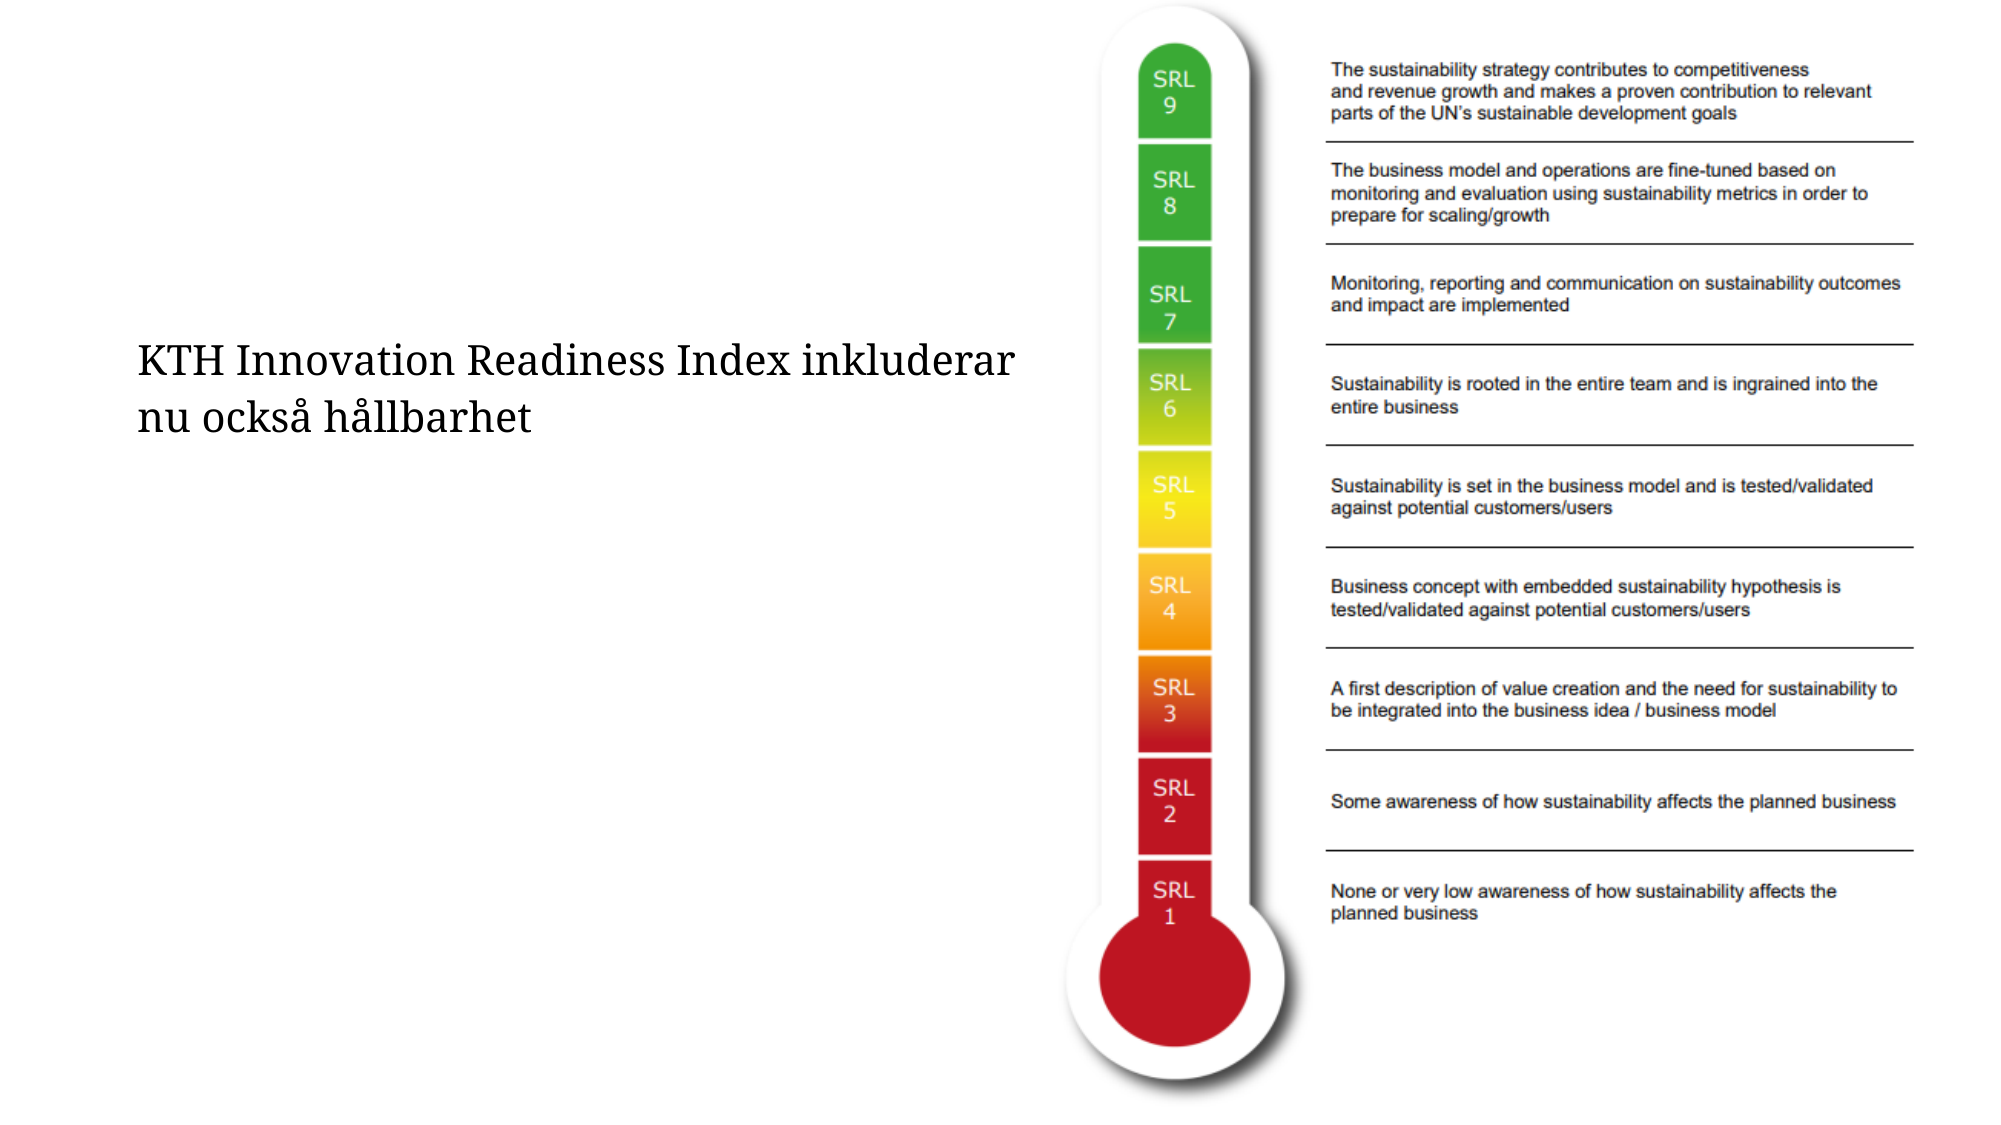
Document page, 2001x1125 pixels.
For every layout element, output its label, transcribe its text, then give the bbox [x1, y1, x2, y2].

list KTH Innovation Readiness Index inkluderar nu också hållbarhet [137, 330, 1016, 994]
picture [1016, 0, 1977, 1107]
